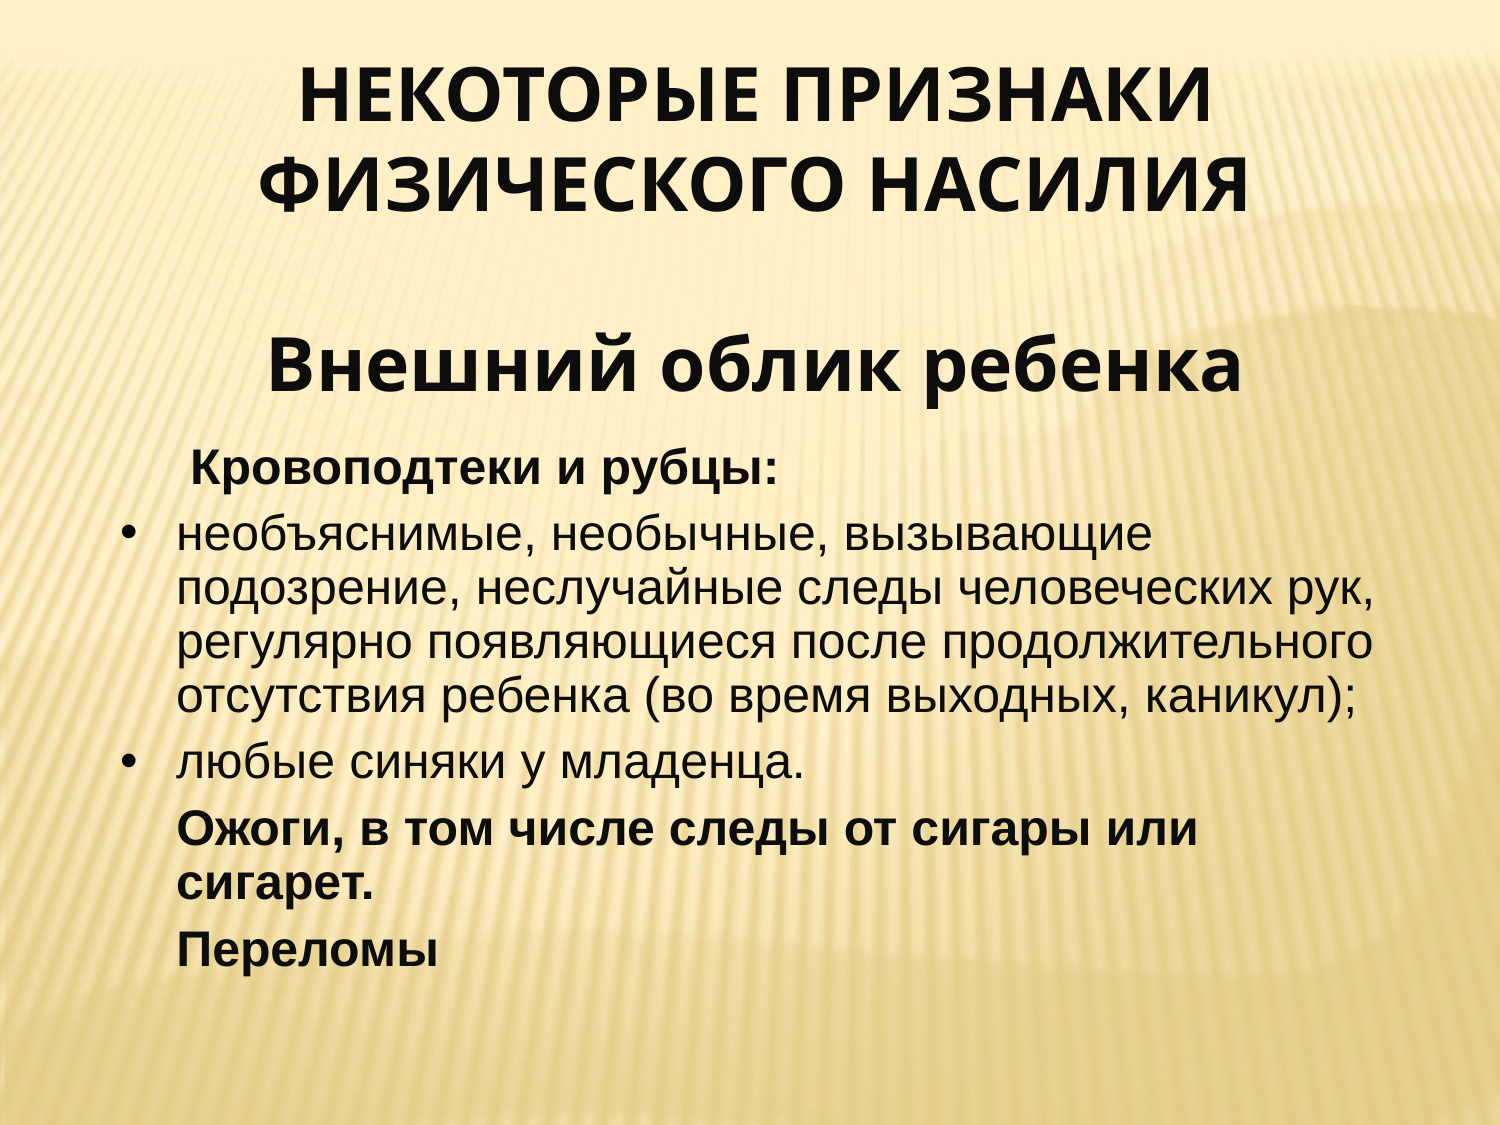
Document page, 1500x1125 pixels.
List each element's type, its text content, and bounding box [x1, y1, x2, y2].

text_box НЕКОТОРЫЕ ПРИЗНАКИ ФИЗИЧЕСКОГО НАСИЛИЯ Внешний облик ребенка [105, 39, 1407, 414]
text_box Кровоподтеки и рубцы: необъяснимые, необычные, вызывающие подозрение, неслучайные следы человеческих рук, регулярно появляющиеся после продолжительного отсутствия ребенка (во время выходных, каникул); любые синяки у младенца. Ожоги, в том числе следы от сигары или сигарет. Переломы [105, 433, 1407, 985]
